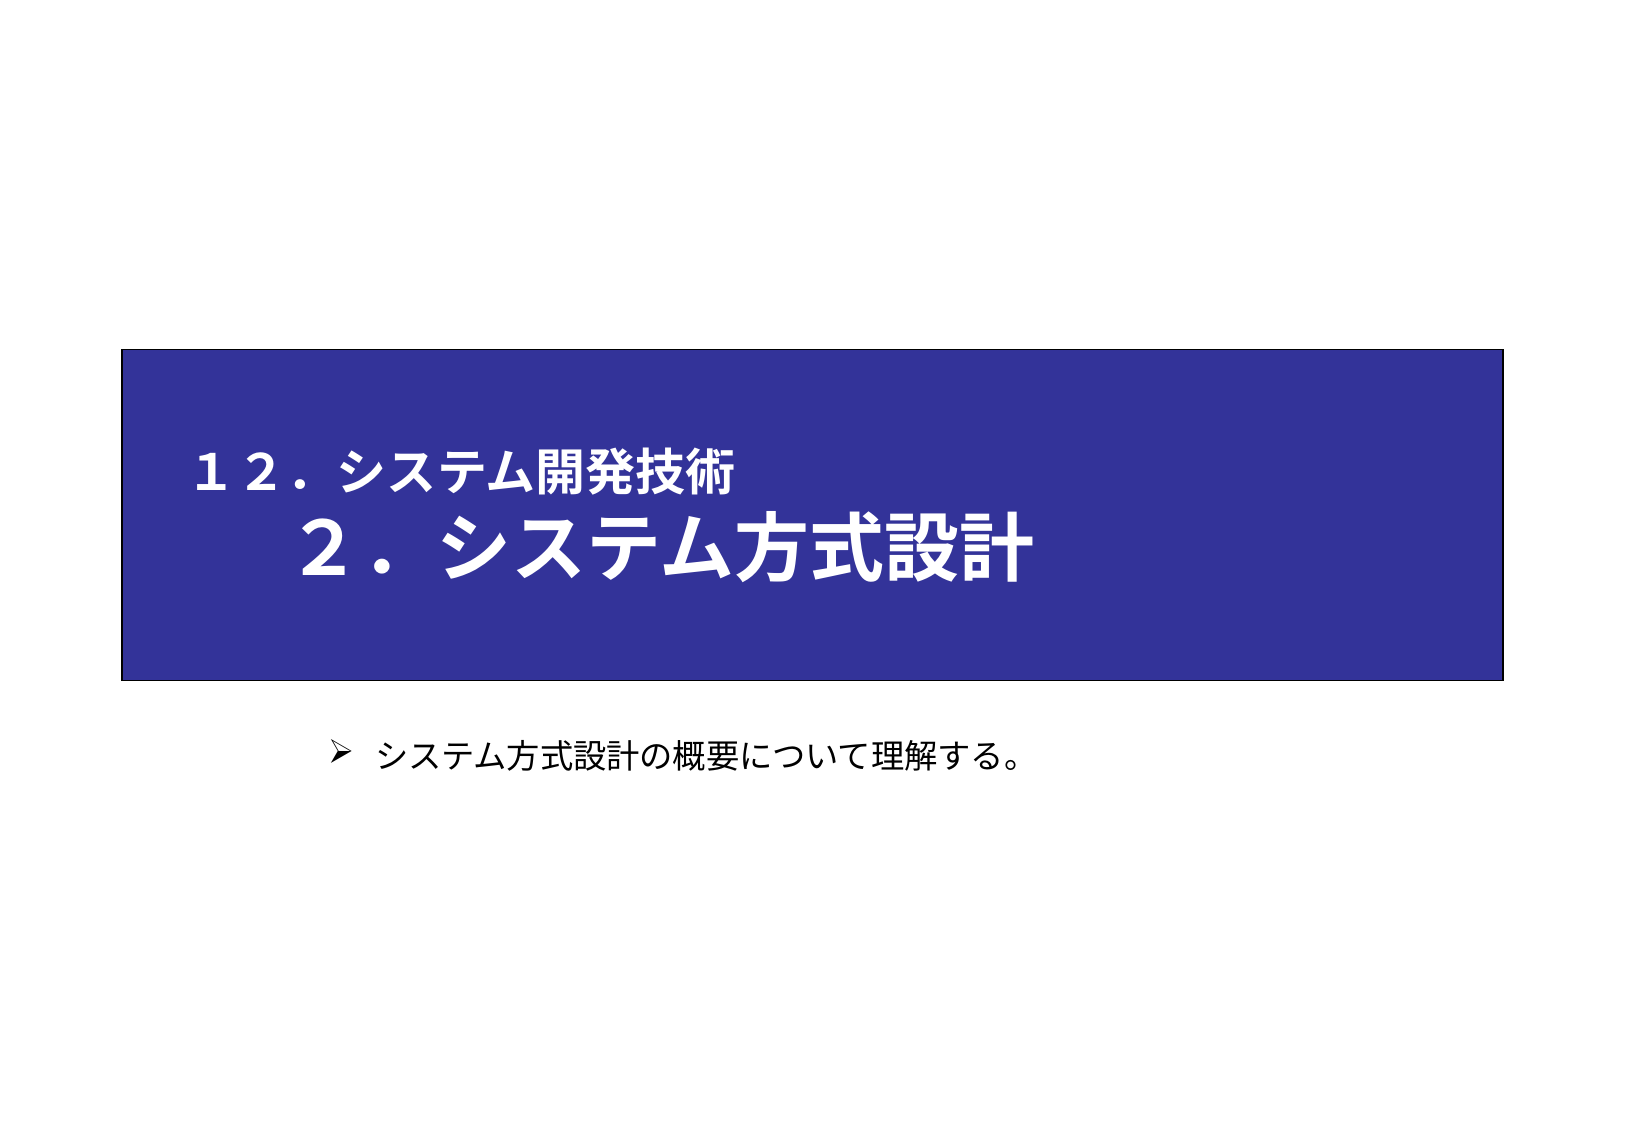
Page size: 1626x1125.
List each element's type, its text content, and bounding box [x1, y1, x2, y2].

title １２．システム開発技術 ２．システム方式設計 [121, 349, 1504, 681]
subtitle システム方式設計の概要について理解する。 [313, 727, 1504, 1024]
